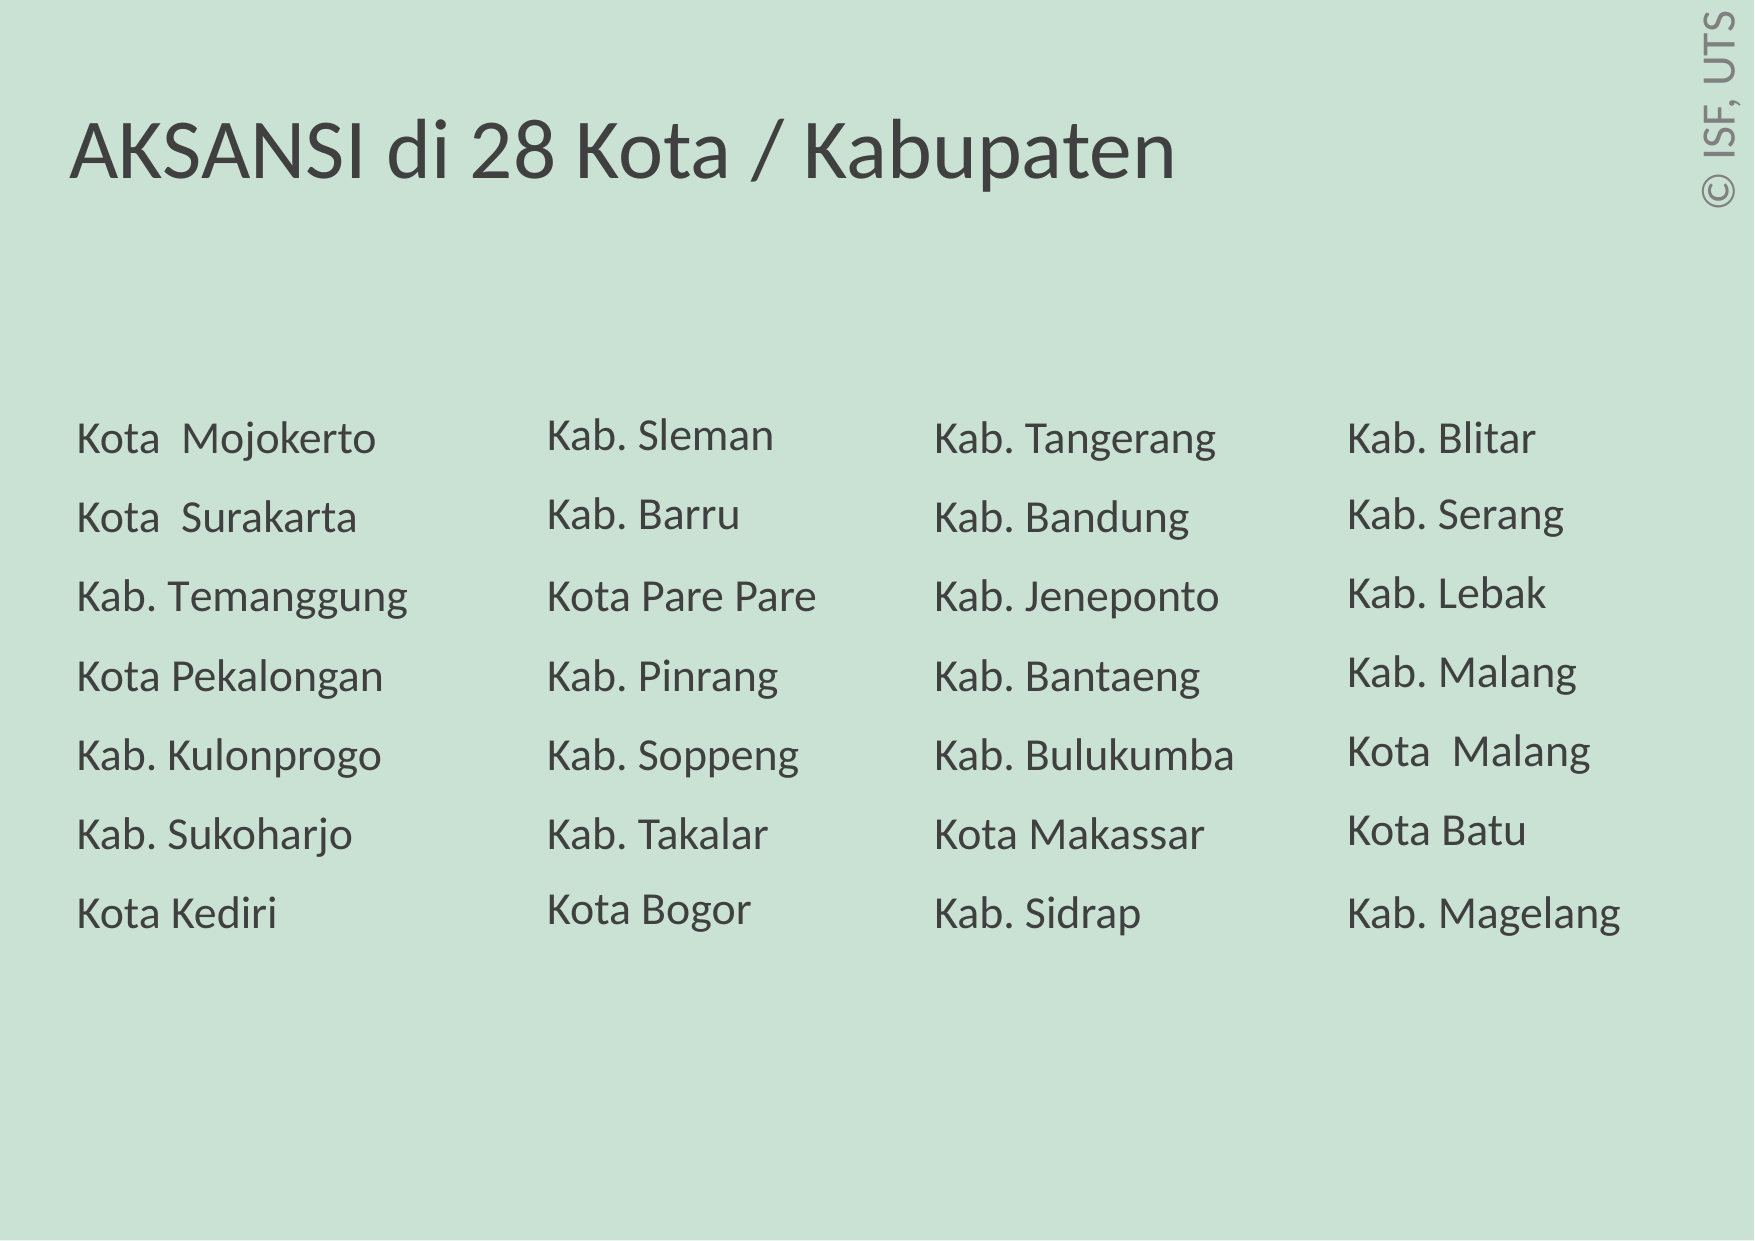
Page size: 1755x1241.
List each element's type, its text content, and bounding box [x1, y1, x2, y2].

table_cell Kota Pare Pare [537, 557, 925, 637]
table_header Kota Mojokerto [67, 399, 537, 478]
table_cell Kab. Malang [1337, 637, 1703, 716]
table_cell Kab. Magelang [1337, 874, 1703, 953]
table_cell Kab. Bantaeng [925, 637, 1337, 716]
table_cell Kab. Bulukumba [925, 716, 1337, 795]
table_cell Kota Surakarta [67, 478, 537, 557]
table_header Kab. Tangerang [925, 399, 1337, 478]
table_cell Kota Bogor [537, 874, 925, 953]
table_cell Kab. Jeneponto [925, 557, 1337, 637]
table_cell Kab. Takalar [537, 795, 925, 874]
table_cell Kota Makassar [925, 795, 1337, 874]
table_cell Kab. Kulonprogo [67, 716, 537, 795]
table_cell Kota Kediri [67, 874, 537, 953]
table_cell Kota Batu [1337, 795, 1703, 874]
table_cell Kab. Pinrang [537, 637, 925, 716]
table_header Kab. Blitar [1337, 399, 1703, 478]
table_cell Kab. Barru [537, 478, 925, 557]
table_cell Kab. Bandung [925, 478, 1337, 557]
table_cell Kab. Soppeng [537, 716, 925, 795]
table_cell Kab. Sidrap [925, 874, 1337, 953]
table_cell Kota Malang [1337, 716, 1703, 795]
table_cell Kab. Sukoharjo [67, 795, 537, 874]
table_cell Kab. Lebak [1337, 557, 1703, 637]
table_header Kab. Sleman [537, 399, 925, 478]
table_cell Kota Pekalongan [67, 637, 537, 716]
table_cell Kab. Temanggung [67, 557, 537, 637]
text_box AKSANSI di 28 Kota / Kabupaten [52, 41, 1703, 249]
table_cell Kab. Serang [1337, 478, 1703, 557]
